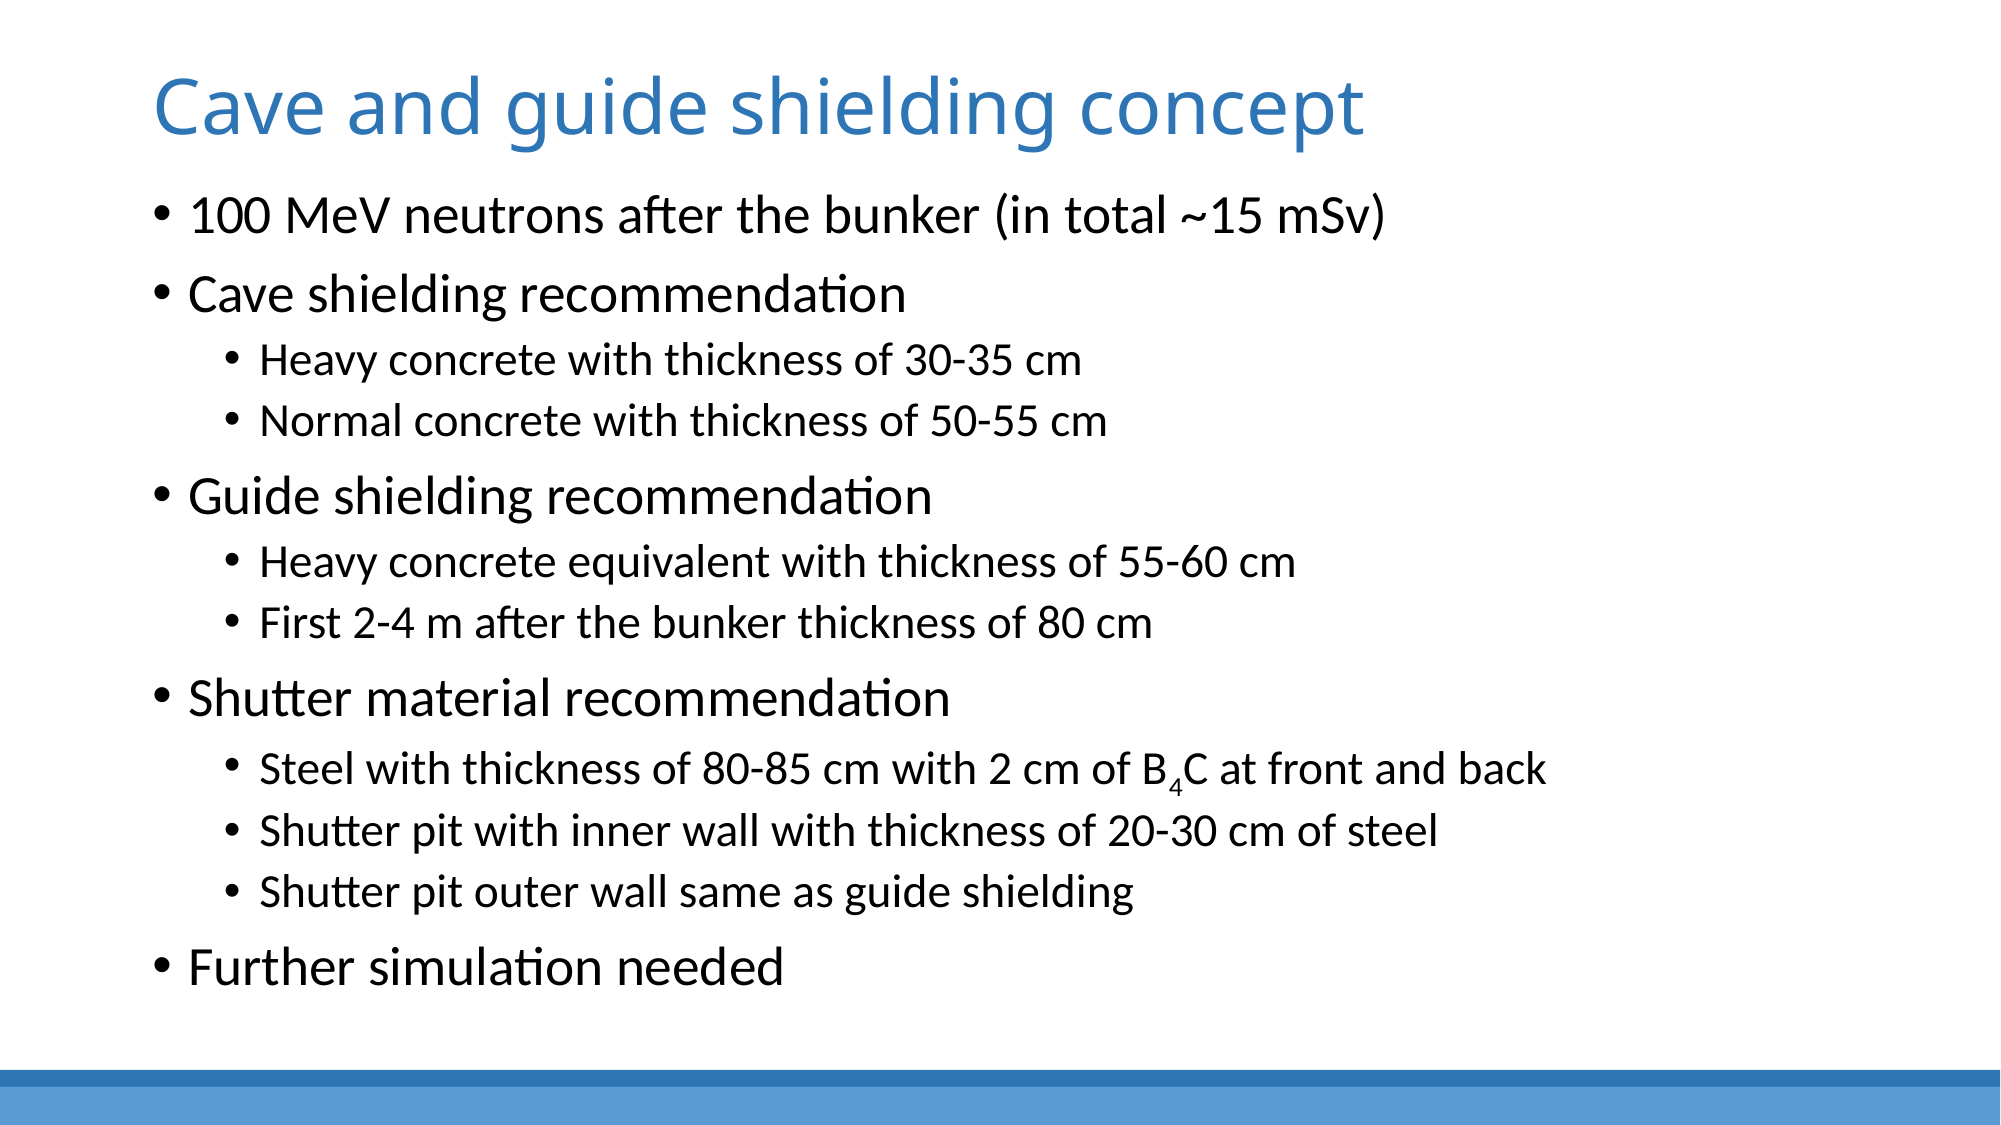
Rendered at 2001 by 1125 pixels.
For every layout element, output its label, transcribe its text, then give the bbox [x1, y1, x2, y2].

title Cave and guide shielding concept [137, 59, 1863, 159]
list 100 MeV neutrons after the bunker (in total ~15 mSv) Cave shielding recommendation Heavy concrete with thickness of 30-35 cm Normal concrete with thickness of 50-55 cm Guide shielding recommendation Heavy concrete equivalent with thickness of 55-60 cm First 2-4 m after the bunker thickness of 80 cm Shutter material recommendation Steel with thickness of 80-85 cm with 2 cm of B4C at front and back Shutter pit with inner wall with thickness of 20-30 cm of steel Shutter pit outer wall same as guide shielding Further simulation needed [137, 178, 1863, 1014]
